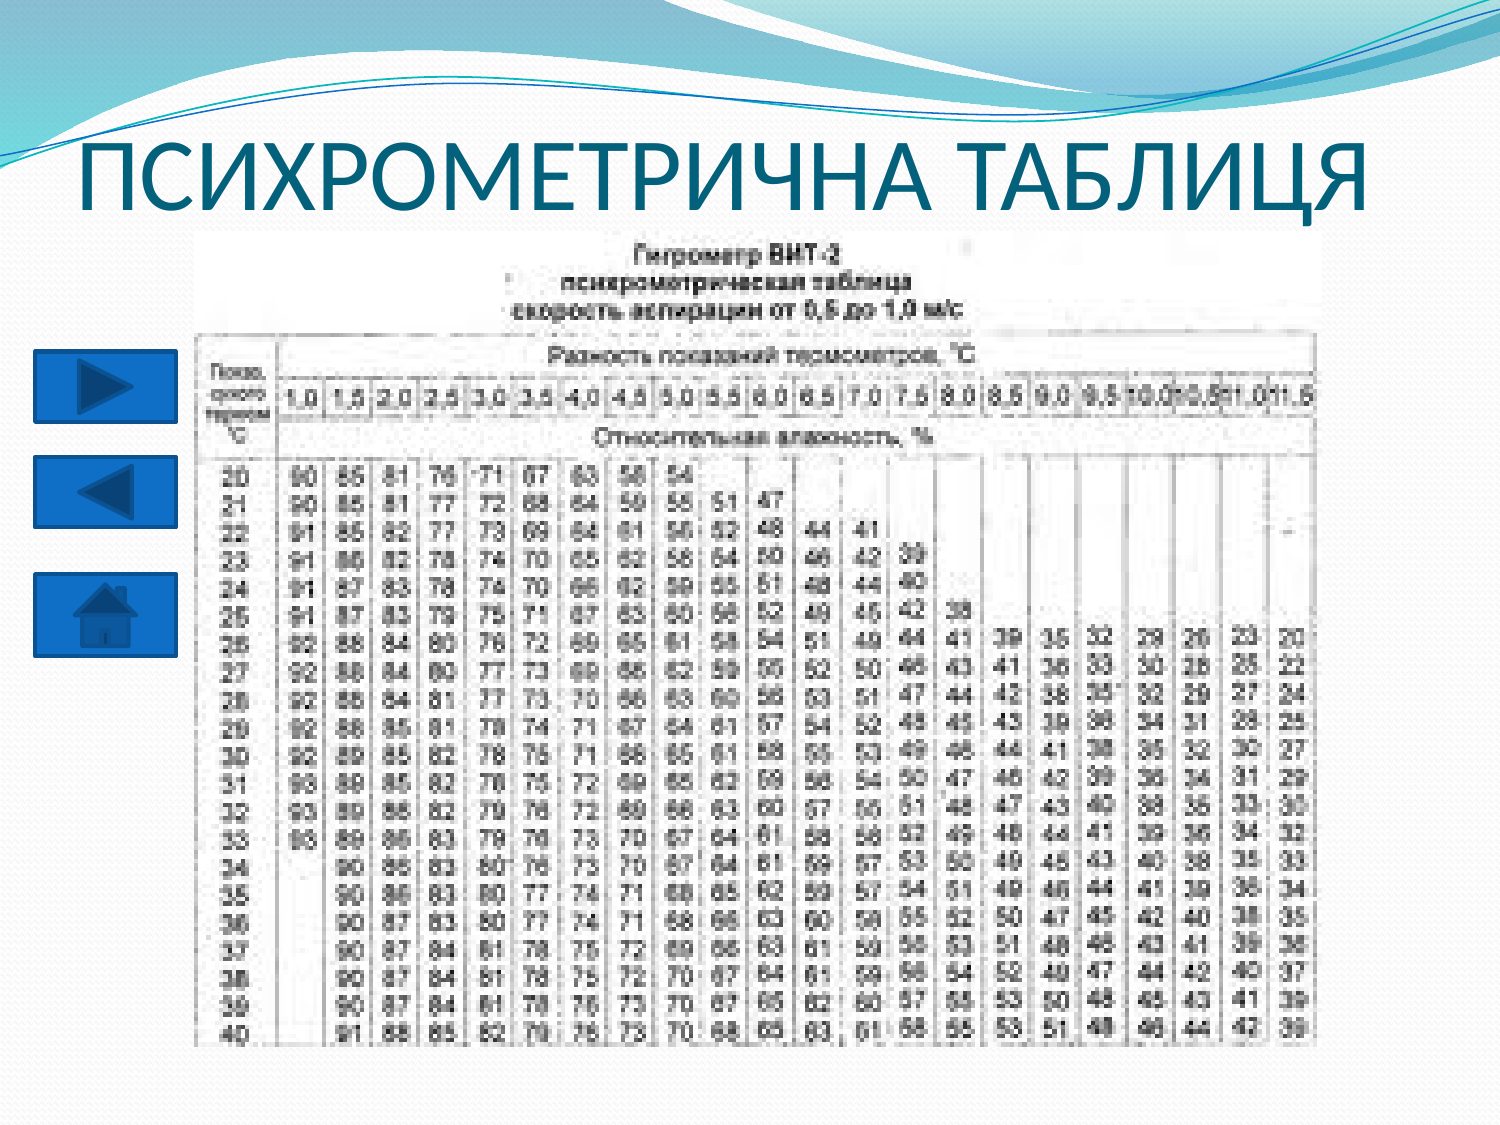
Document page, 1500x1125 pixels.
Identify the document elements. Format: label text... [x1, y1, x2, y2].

title ПСИХРОМЕТРИЧНА ТАБЛИЦЯ [75, 43, 1425, 232]
text_box [33, 572, 178, 658]
text_box [33, 455, 178, 529]
text_box [33, 349, 178, 424]
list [194, 231, 1322, 1048]
